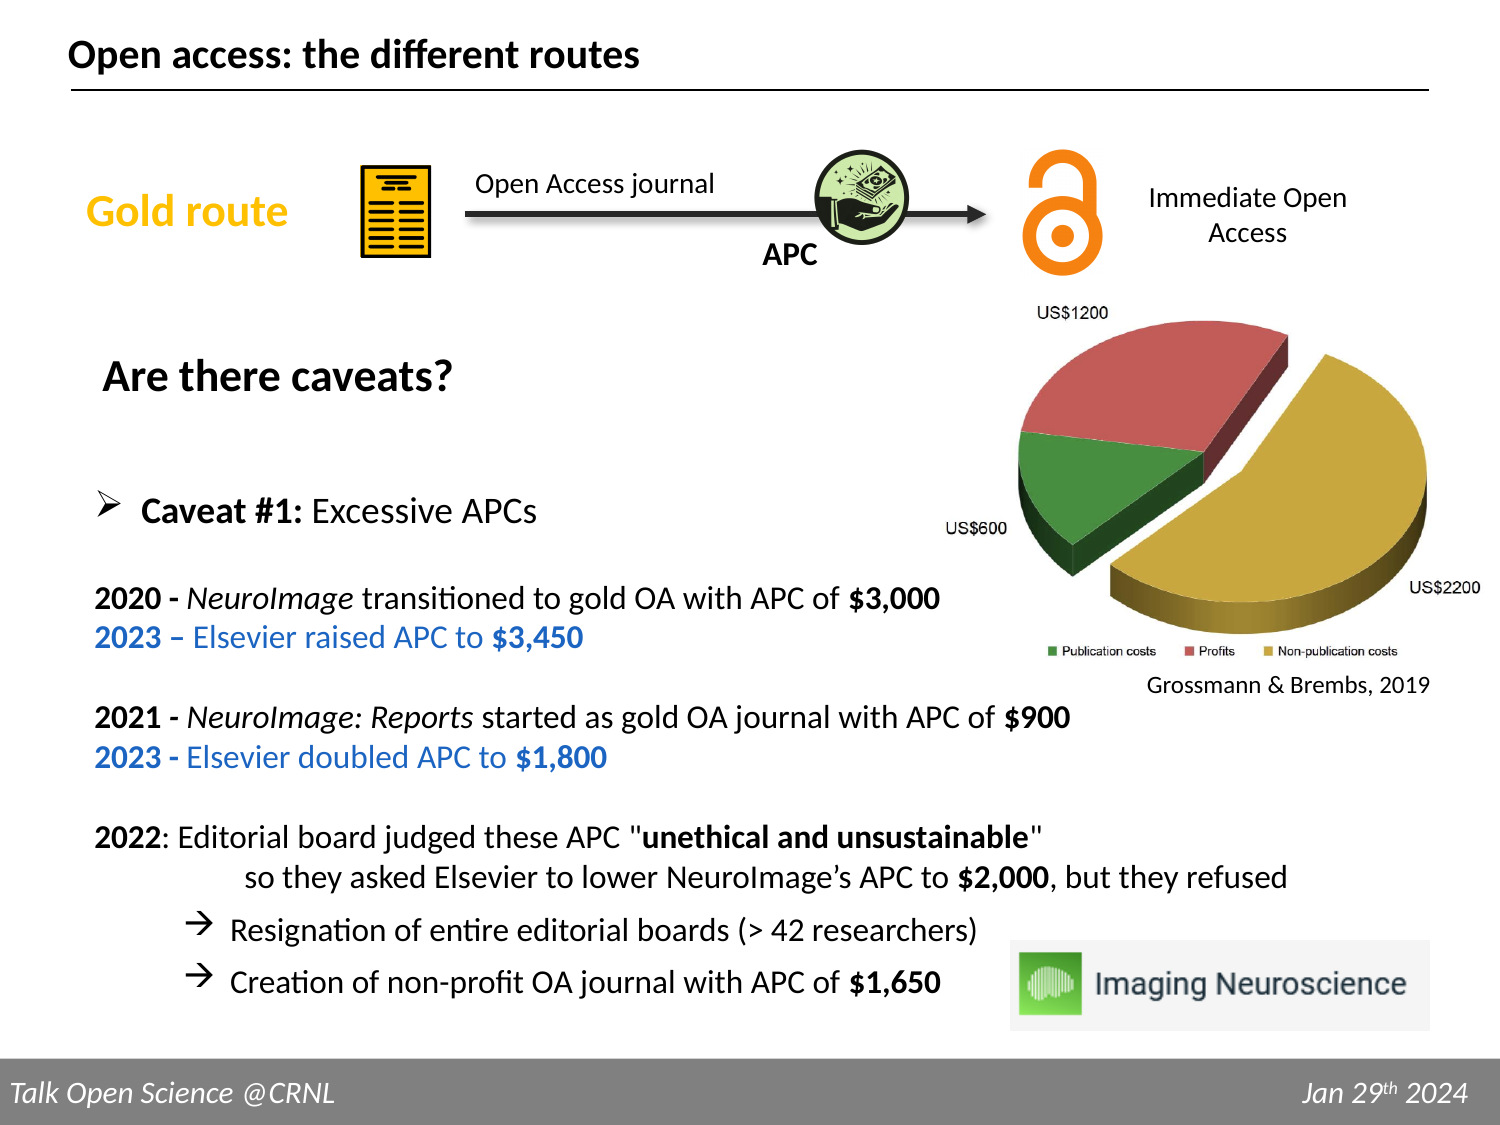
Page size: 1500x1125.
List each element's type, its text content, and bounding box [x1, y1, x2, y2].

text_box Immediate Open Access [1109, 171, 1402, 257]
text_box Open access: the different routes [53, 3, 1027, 90]
picture [360, 165, 432, 258]
text_box Gold route [71, 173, 304, 244]
text_box Open Access journal [460, 156, 727, 207]
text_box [732, 146, 914, 281]
picture [936, 148, 1492, 678]
picture [1010, 939, 1430, 1032]
text_box Caveat #1: Excessive APCs 2020 - NeuroImage transitioned to gold OA with APC of $3,000 2023 – Elsevier raised APC to $3,450 2021 - NeuroImage: Reports started as gold OA journal with APC of $900 2023 - Elsevier doubled APC to $1,800 2022: Editorial board judged these APC "unethical and unsustainable" so they asked Elsevier to lower NeuroImage’s APC to $2,000, but they refused Resignation of entire editorial boards (> 42 researchers) Creation of non-profit OA journal with APC of $1,650 [79, 478, 1500, 1048]
text_box Are there caveats? [87, 338, 610, 408]
